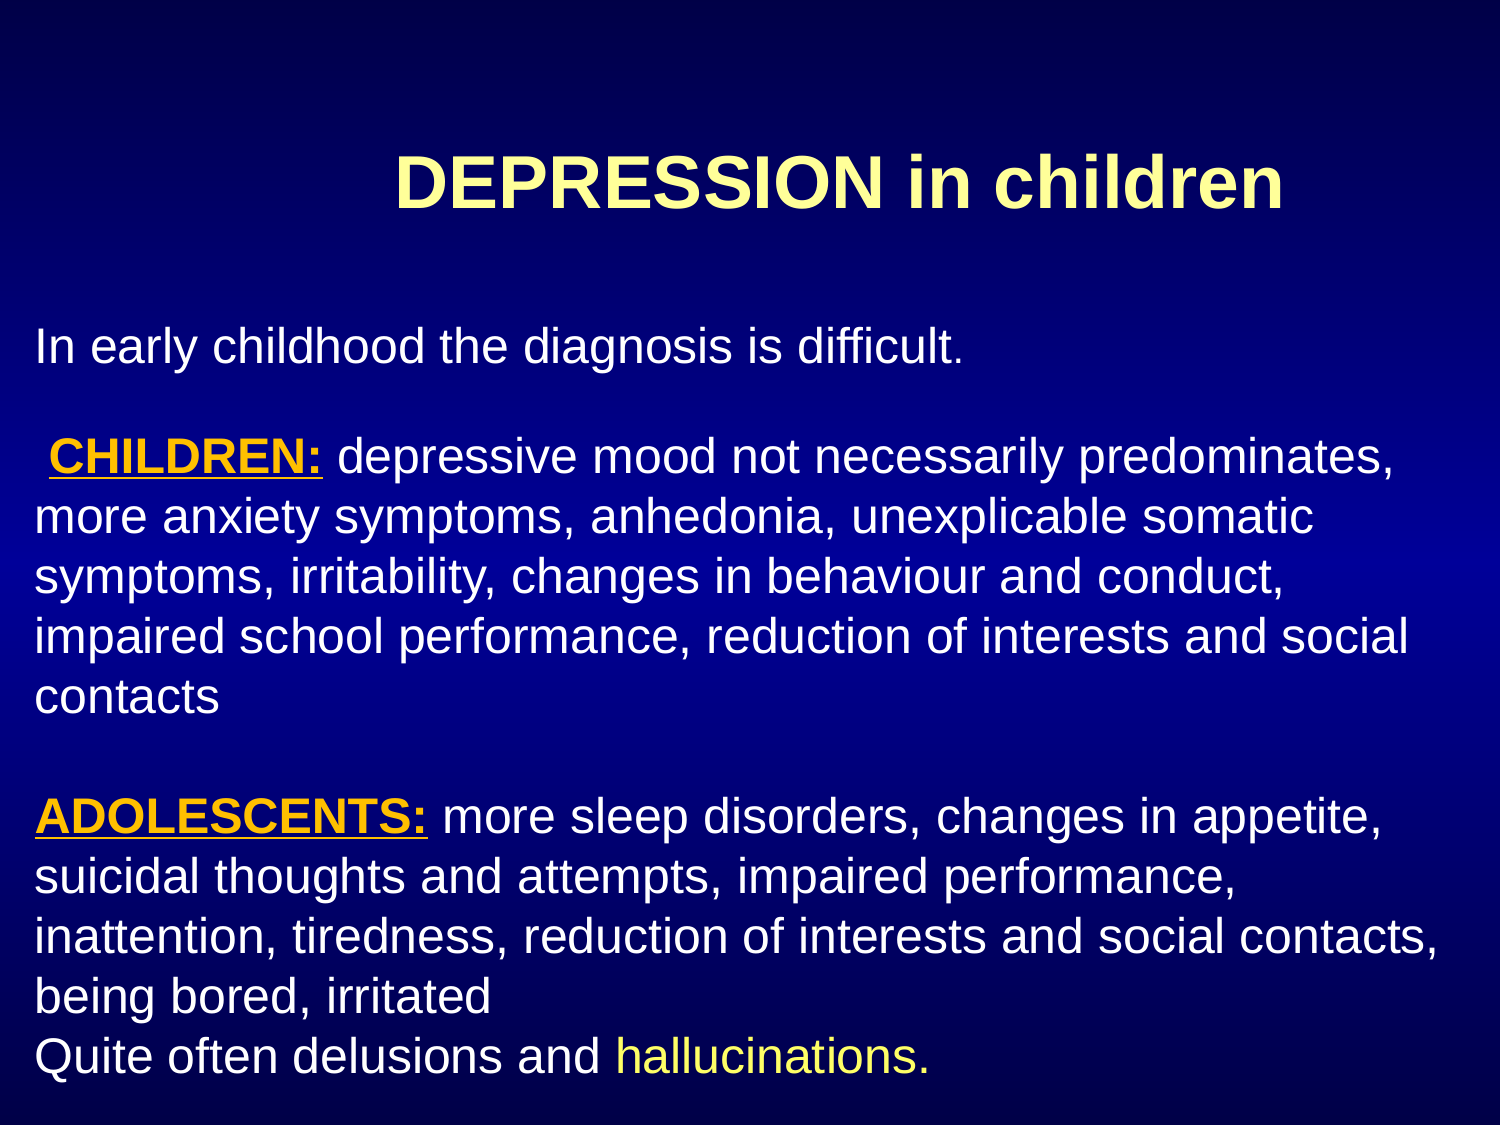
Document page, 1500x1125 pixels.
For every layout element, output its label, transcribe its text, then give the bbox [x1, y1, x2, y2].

text_box DEPRESSION in children In early childhood the diagnosis is difficult. CHILDREN: depressive mood not necessarily predominates, more anxiety symptoms, anhedonia, unexplicable somatic symptoms, irritability, changes in behaviour and conduct, impaired school performance, reduction of interests and social contacts ADOLESCENTS: more sleep disorders, changes in appetite, suicidal thoughts and attempts, impaired performance, inattention, tiredness, reduction of interests and social contacts, being bored, irritated Quite often delusions and hallucinations. [19, 66, 1483, 1125]
text_box [557, 861, 588, 937]
text_box [132, 849, 163, 925]
text_box [1136, 884, 1167, 960]
